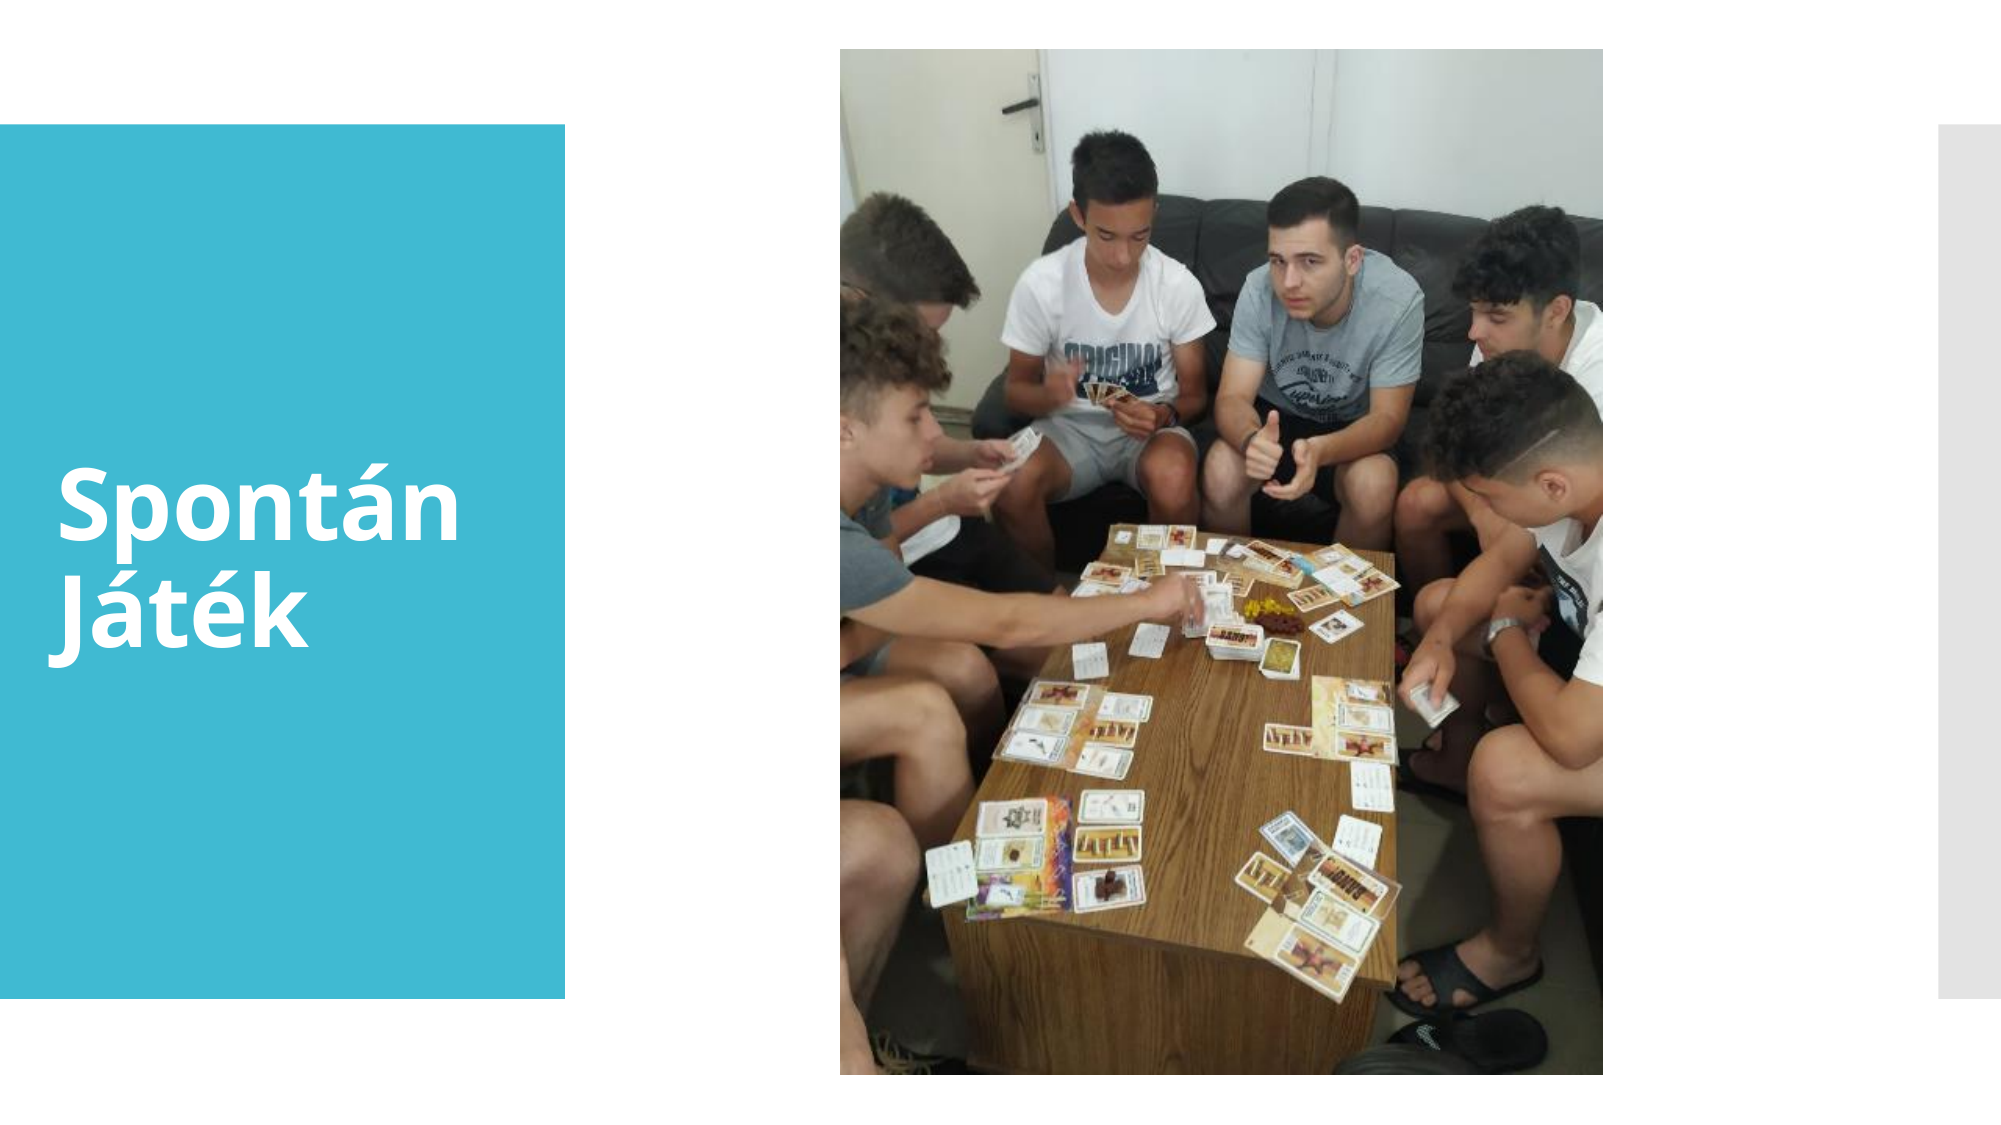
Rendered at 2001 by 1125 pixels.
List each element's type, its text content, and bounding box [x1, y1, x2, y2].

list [839, 48, 1604, 1075]
title Spontán Játék [41, 184, 525, 940]
